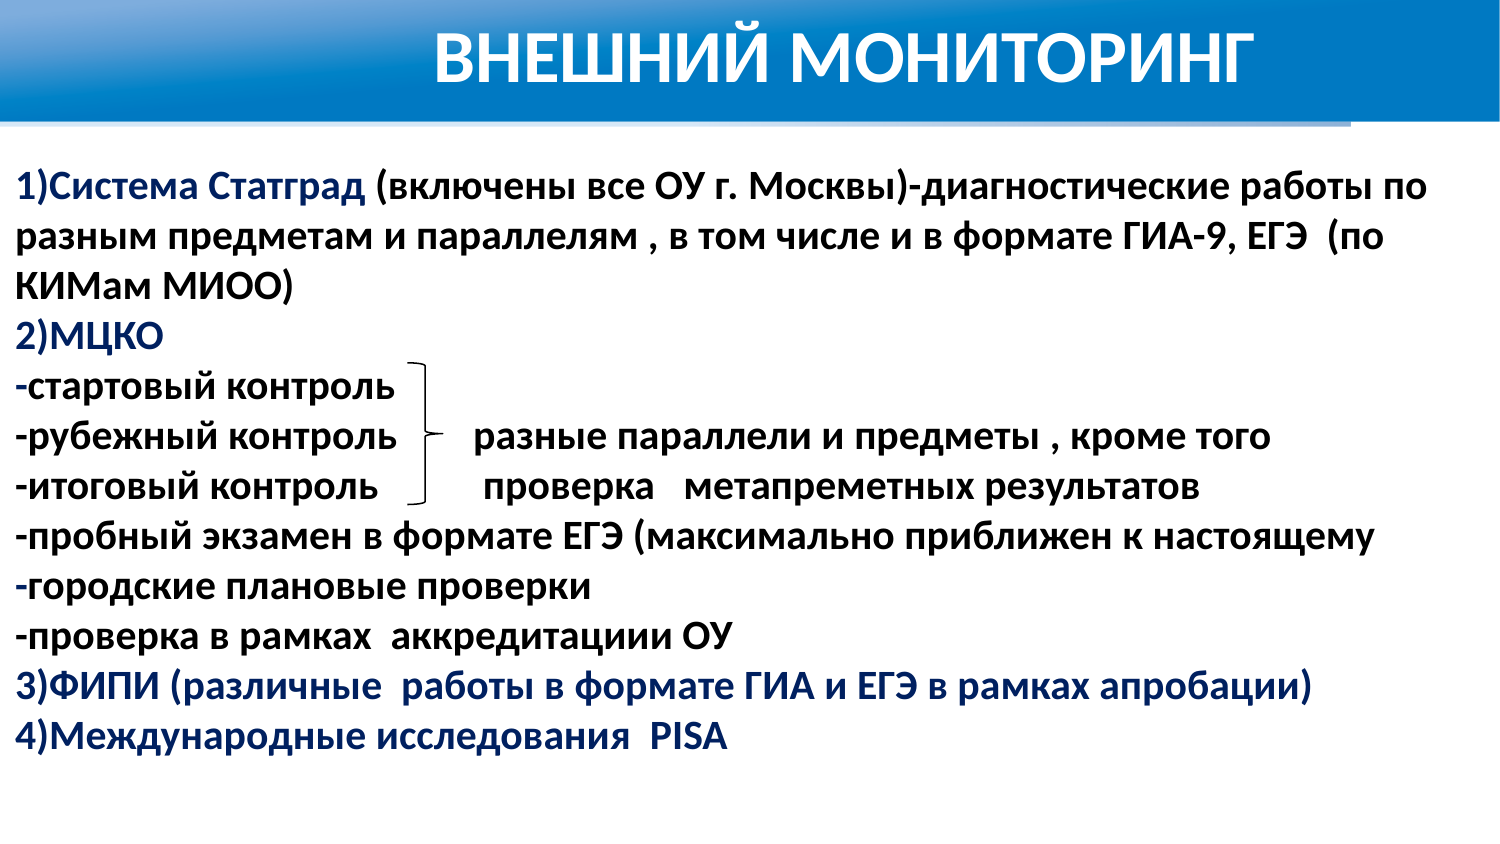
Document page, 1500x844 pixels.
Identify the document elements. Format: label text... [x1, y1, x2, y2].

text_box [407, 362, 444, 506]
list 1)Система Статград (включены все ОУ г. Москвы)-диагностические работы по разным предметам и параллелям , в том числе и в формате ГИА-9, ЕГЭ (по КИМам МИОО) 2)МЦКО -стартовый контроль -рубежный контроль разные параллели и предметы , кроме того -итоговый контроль проверка метапреметных результатов -пробный экзамен в формате ЕГЭ (максимально приближен к настоящему -городские плановые проверки -проверка в рамках аккредитациии ОУ 3)ФИПИ (различные работы в формате ГИА и ЕГЭ в рамках апробации) 4)Международные исследования PISA [0, 149, 1500, 844]
picture [0, 0, 1500, 127]
